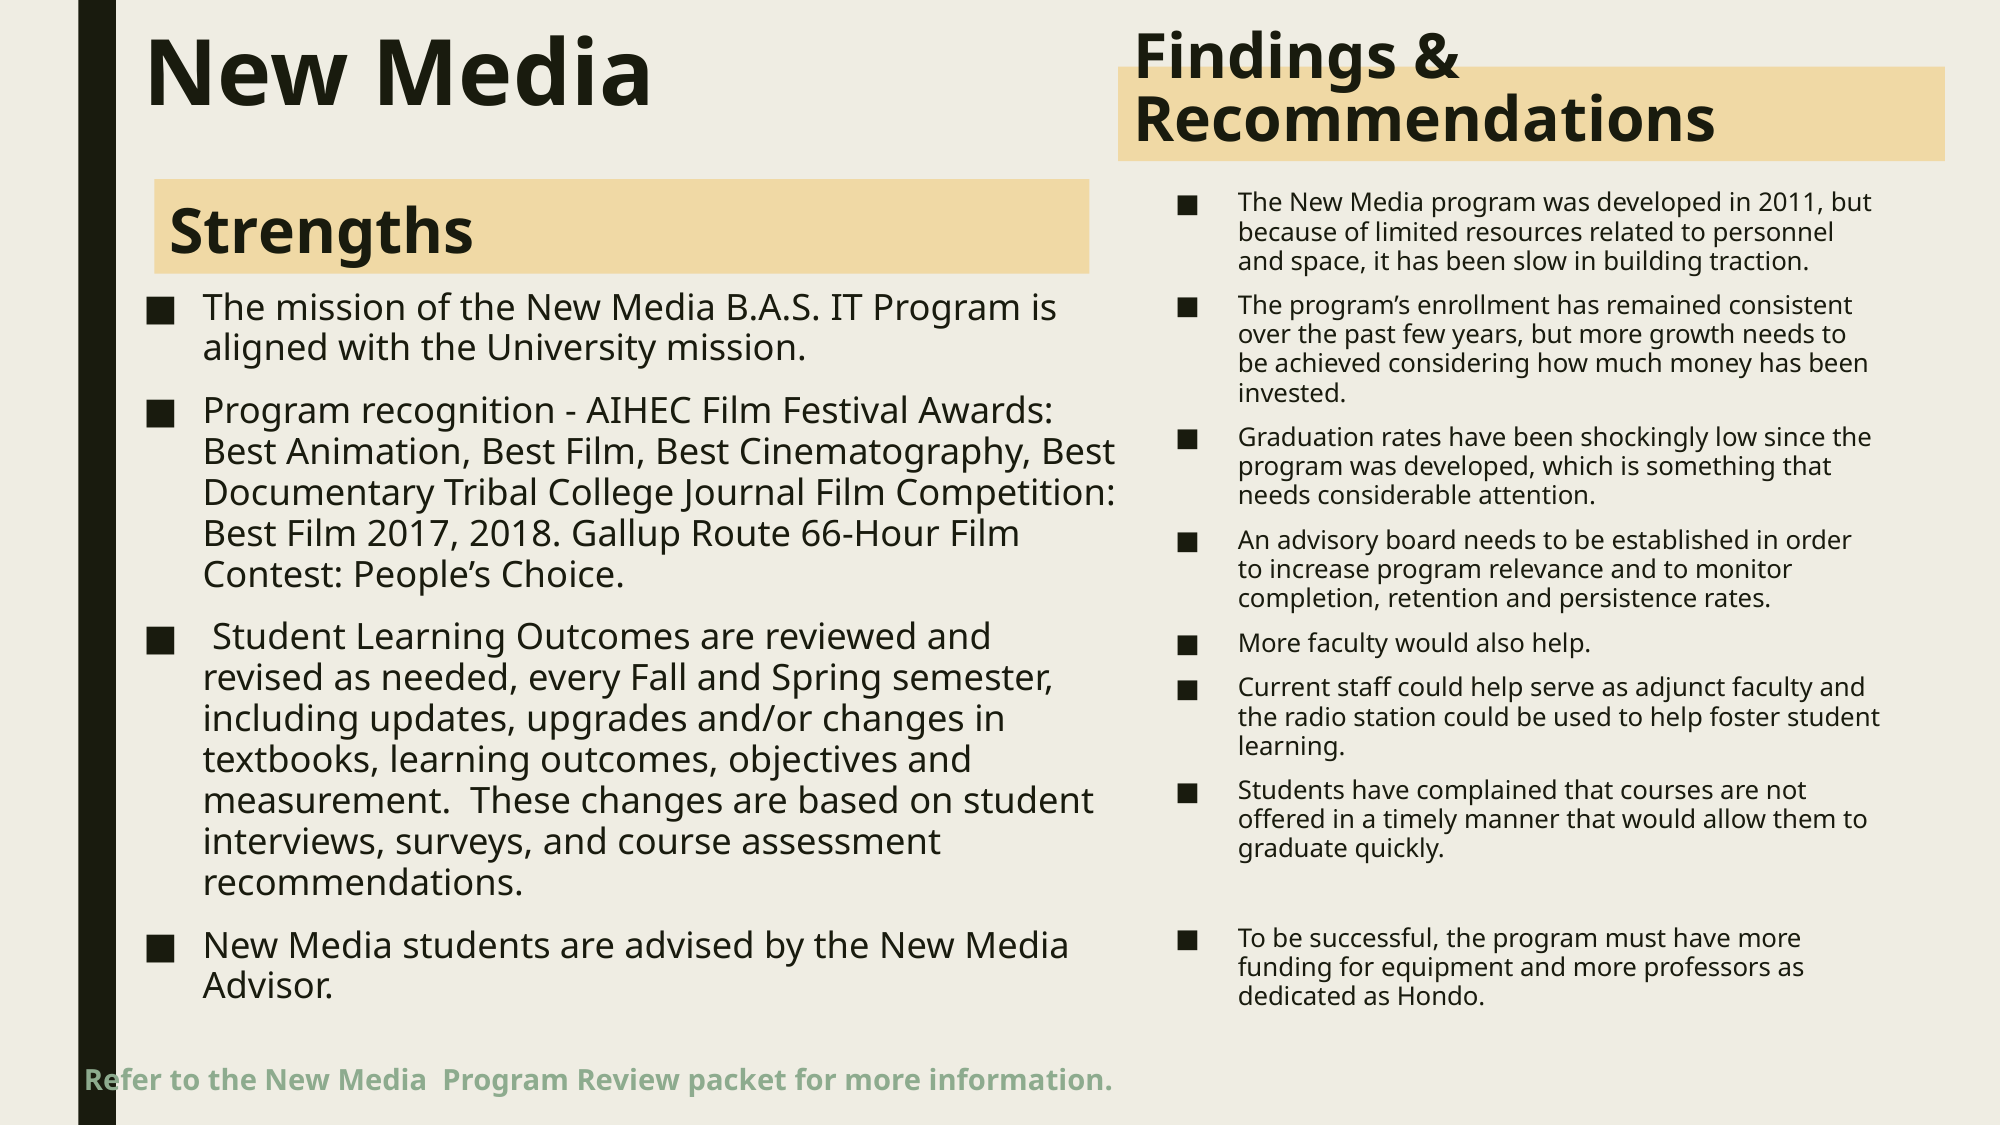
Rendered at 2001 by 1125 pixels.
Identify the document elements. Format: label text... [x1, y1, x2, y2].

list The mission of the New Media B.A.S. IT Program is aligned with the University mission. Program recognition - AIHEC Film Festival Awards: Best Animation, Best Film, Best Cinematography, Best Documentary Tribal College Journal Film Competition: Best Film 2017, 2018. Gallup Route 66-Hour Film Contest: People’s Choice. Student Learning Outcomes are reviewed and revised as needed, every Fall and Spring semester, including updates, upgrades and/or changes in textbooks, learning outcomes, objectives and measurement. These changes are based on student interviews, surveys, and course assessment recommendations. New Media students are advised by the New Media Advisor. [128, 279, 1136, 1023]
title New Media [128, 20, 1704, 264]
list Strengths [154, 179, 1090, 274]
list Findings & Recommendations [1118, 66, 1945, 162]
list The New Media program was developed in 2011, but because of limited resources related to personnel and space, it has been slow in building traction. The program’s enrollment has remained consistent over the past few years, but more growth needs to be achieved considering how much money has been invested. Graduation rates have been shockingly low since the program was developed, which is something that needs considerable attention. An advisory board needs to be established in order to increase program relevance and to monitor completion, retention and persistence rates. More faculty would also help. Current staff could help serve as adjunct faculty and the radio station could be used to help foster student learning. Students have complained that courses are not offered in a timely manner that would allow them to graduate quickly. To be successful, the program must have more funding for equipment and more professors as dedicated as Hondo. [1160, 181, 1900, 1039]
text_box Refer to the New Media Program Review packet for more information. [37, 1054, 1161, 1104]
